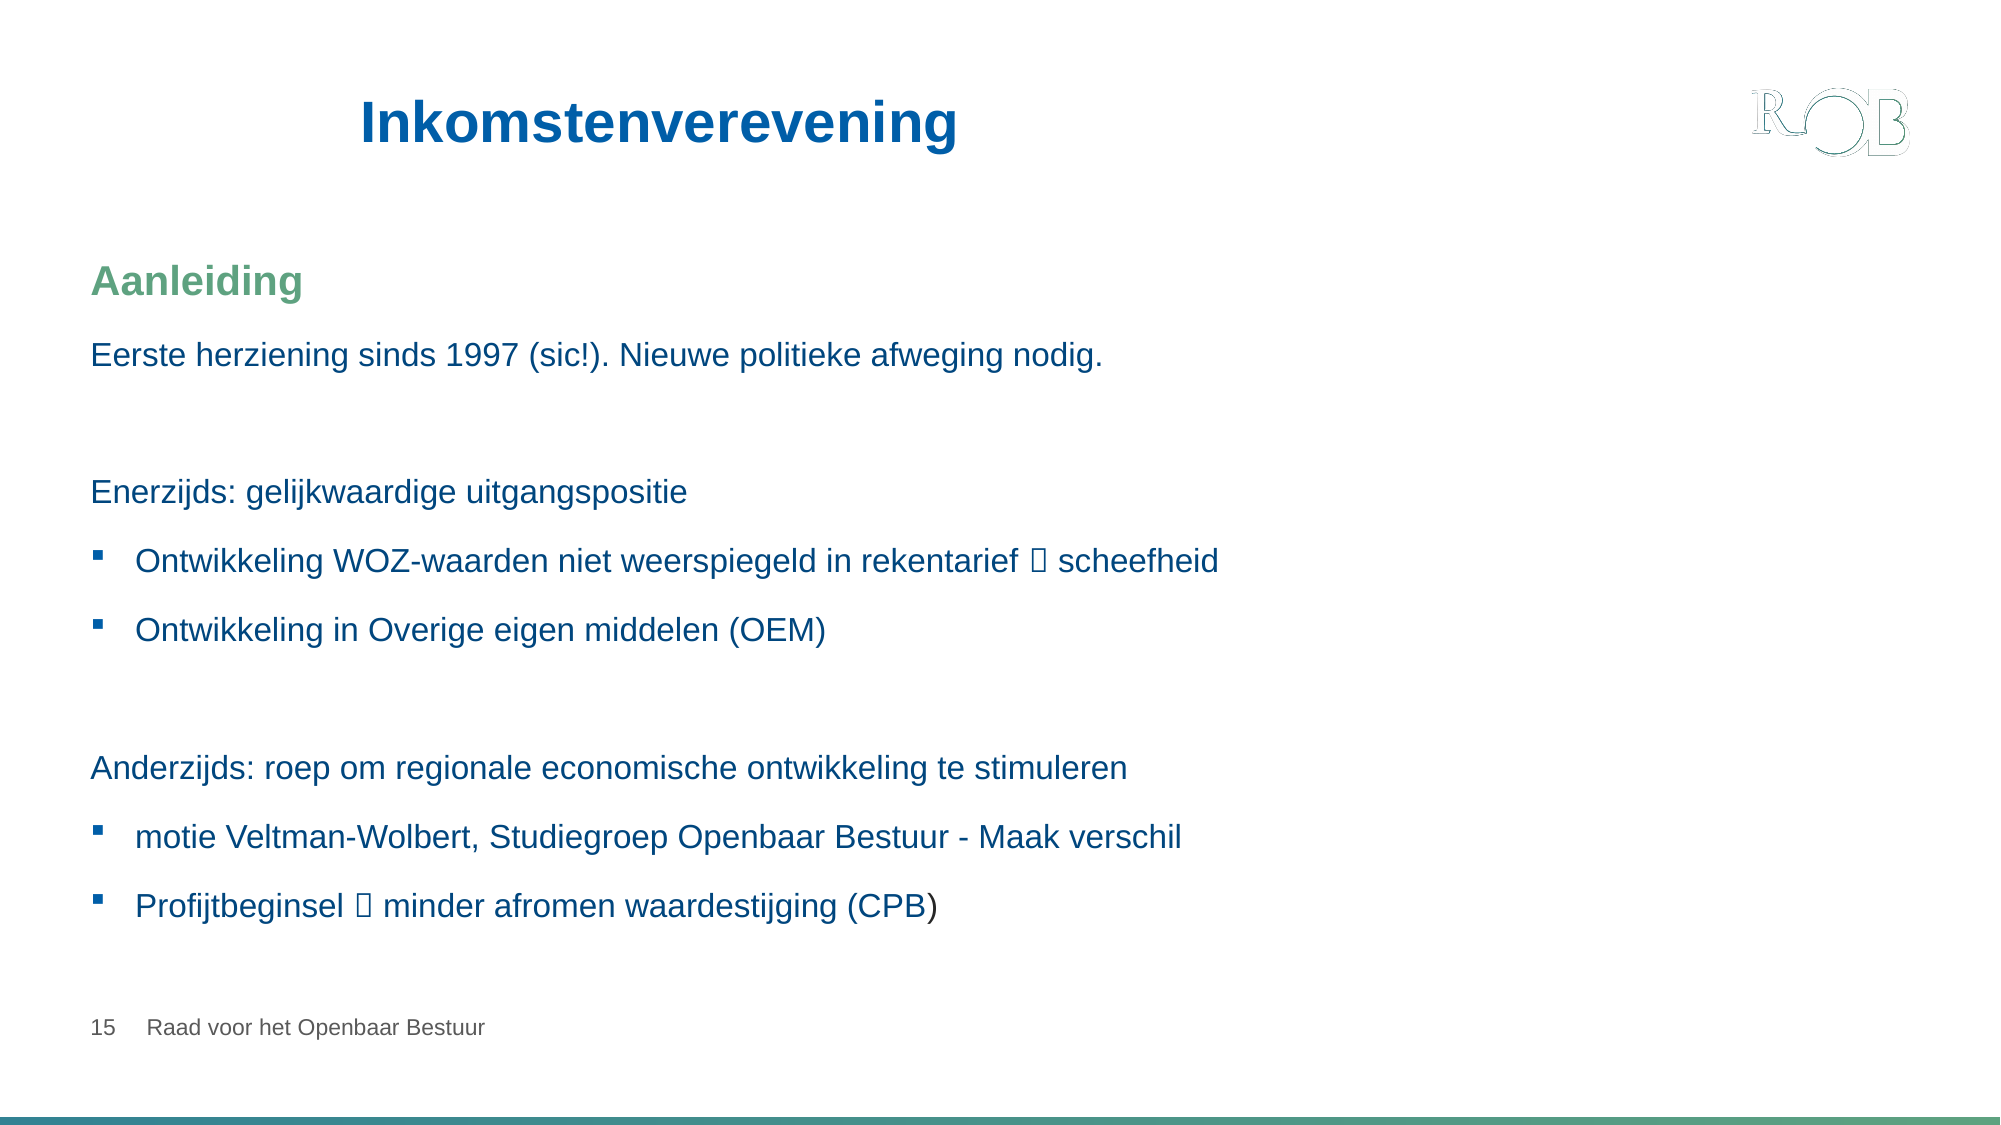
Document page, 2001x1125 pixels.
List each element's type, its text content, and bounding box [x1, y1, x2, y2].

list [1751, 88, 1910, 157]
footer Raad voor het Openbaar Bestuur [146, 1015, 569, 1037]
slide_number 15 [90, 1015, 143, 1037]
title Inkomstenverevening [90, 91, 1230, 160]
list Aanleiding Eerste herziening sinds 1997 (sic!). Nieuwe politieke afweging nodig. Enerzijds: gelijkwaardige uitgangspositie Ontwikkeling WOZ-waarden niet weerspiegeld in rekentarief  scheefheid Ontwikkeling in Overige eigen middelen (OEM) Anderzijds: roep om regionale economische ontwikkeling te stimuleren motie Veltman-Wolbert, Studiegroep Openbaar Bestuur - Maak verschil Profijtbeginsel  minder afromen waardestijging (CPB) [90, 248, 1433, 959]
